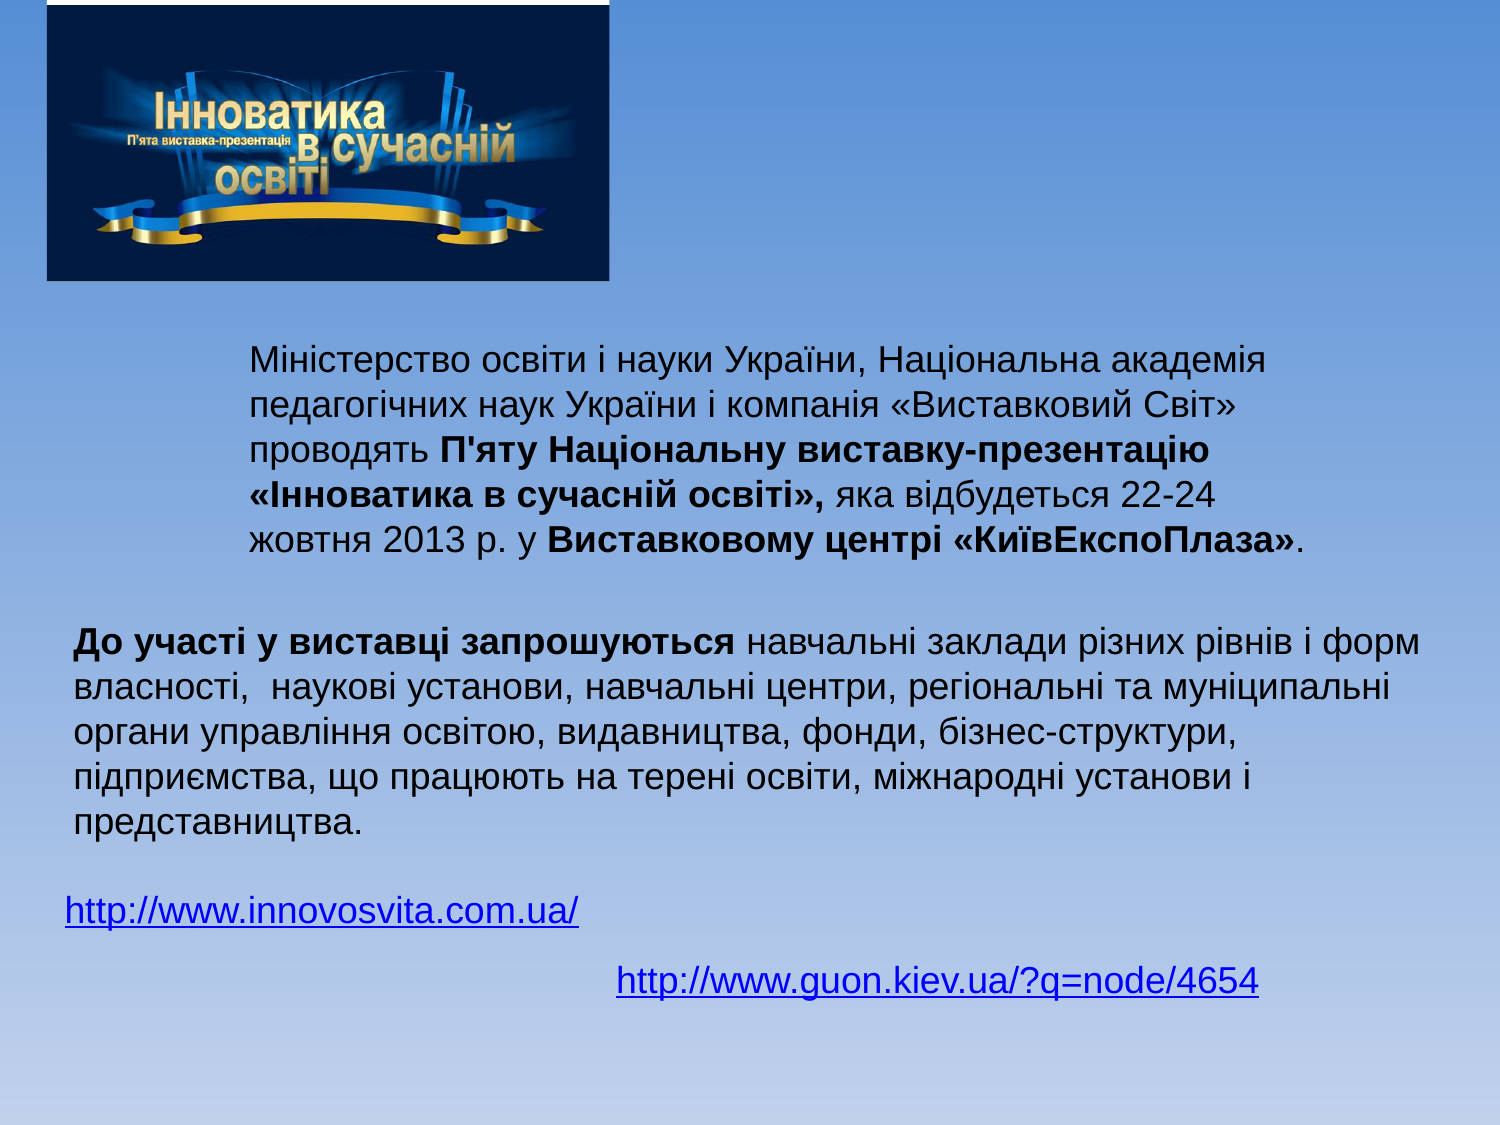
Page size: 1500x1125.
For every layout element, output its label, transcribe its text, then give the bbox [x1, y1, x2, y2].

text_box До участі у виставці запрошуються навчальні заклади різних рівнів і форм власності, наукові установи, навчальні центри, регіональні та муніципальні органи управління освітою, видавництва, фонди, бізнес-структури, підприємства, що працюють на терені освіти, міжнародні установи і представництва. [58, 609, 1442, 850]
text_box Міністерство освіти і науки України, Національна академія педагогічних наук України і компанія «Виставковий Світ» проводять П'яту Національну виставку-презентацію «Інноватика в сучасній освіті», яка відбудеться 22-24 жовтня 2013 р. у Виставковому центрі «КиївЕкспоПлаза». [234, 328, 1360, 568]
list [46, 0, 610, 282]
text_box http://www.innovosvita.com.ua/ [49, 878, 594, 939]
text_box http://www.guon.kiev.ua/?q=node/4654 [601, 949, 1275, 1009]
